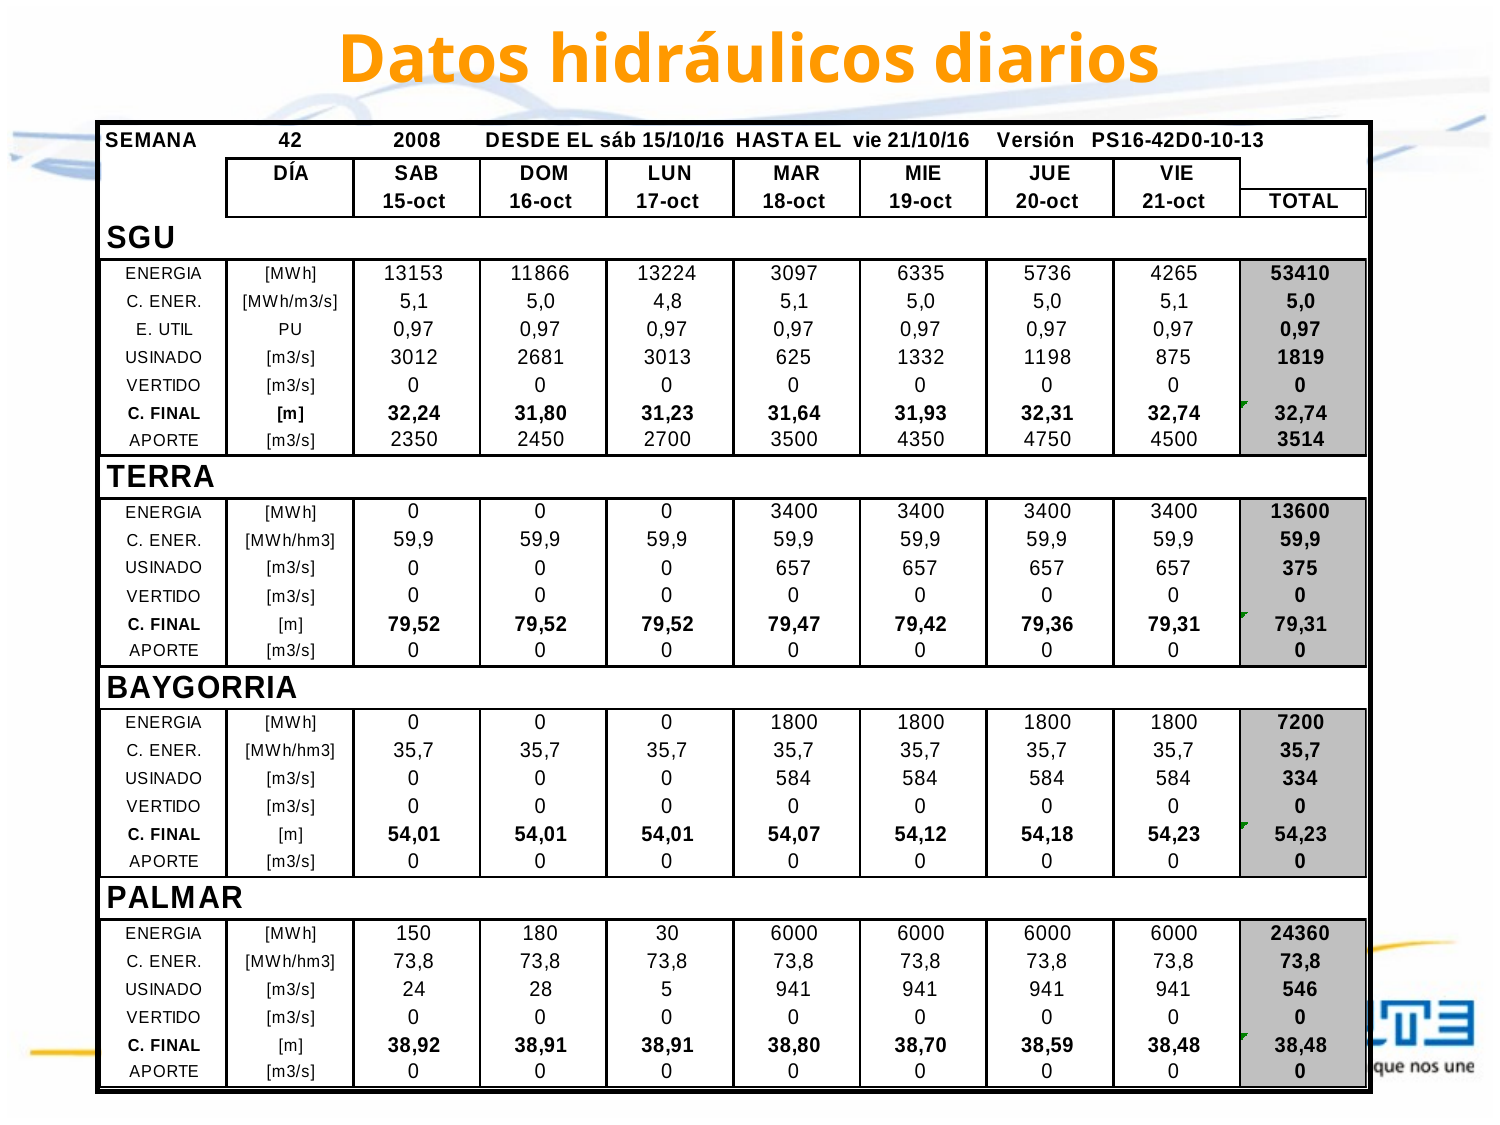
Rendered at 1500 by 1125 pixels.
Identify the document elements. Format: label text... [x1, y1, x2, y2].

title Datos hidráulicos diarios [112, 24, 1388, 88]
picture [7, 6, 1493, 1118]
